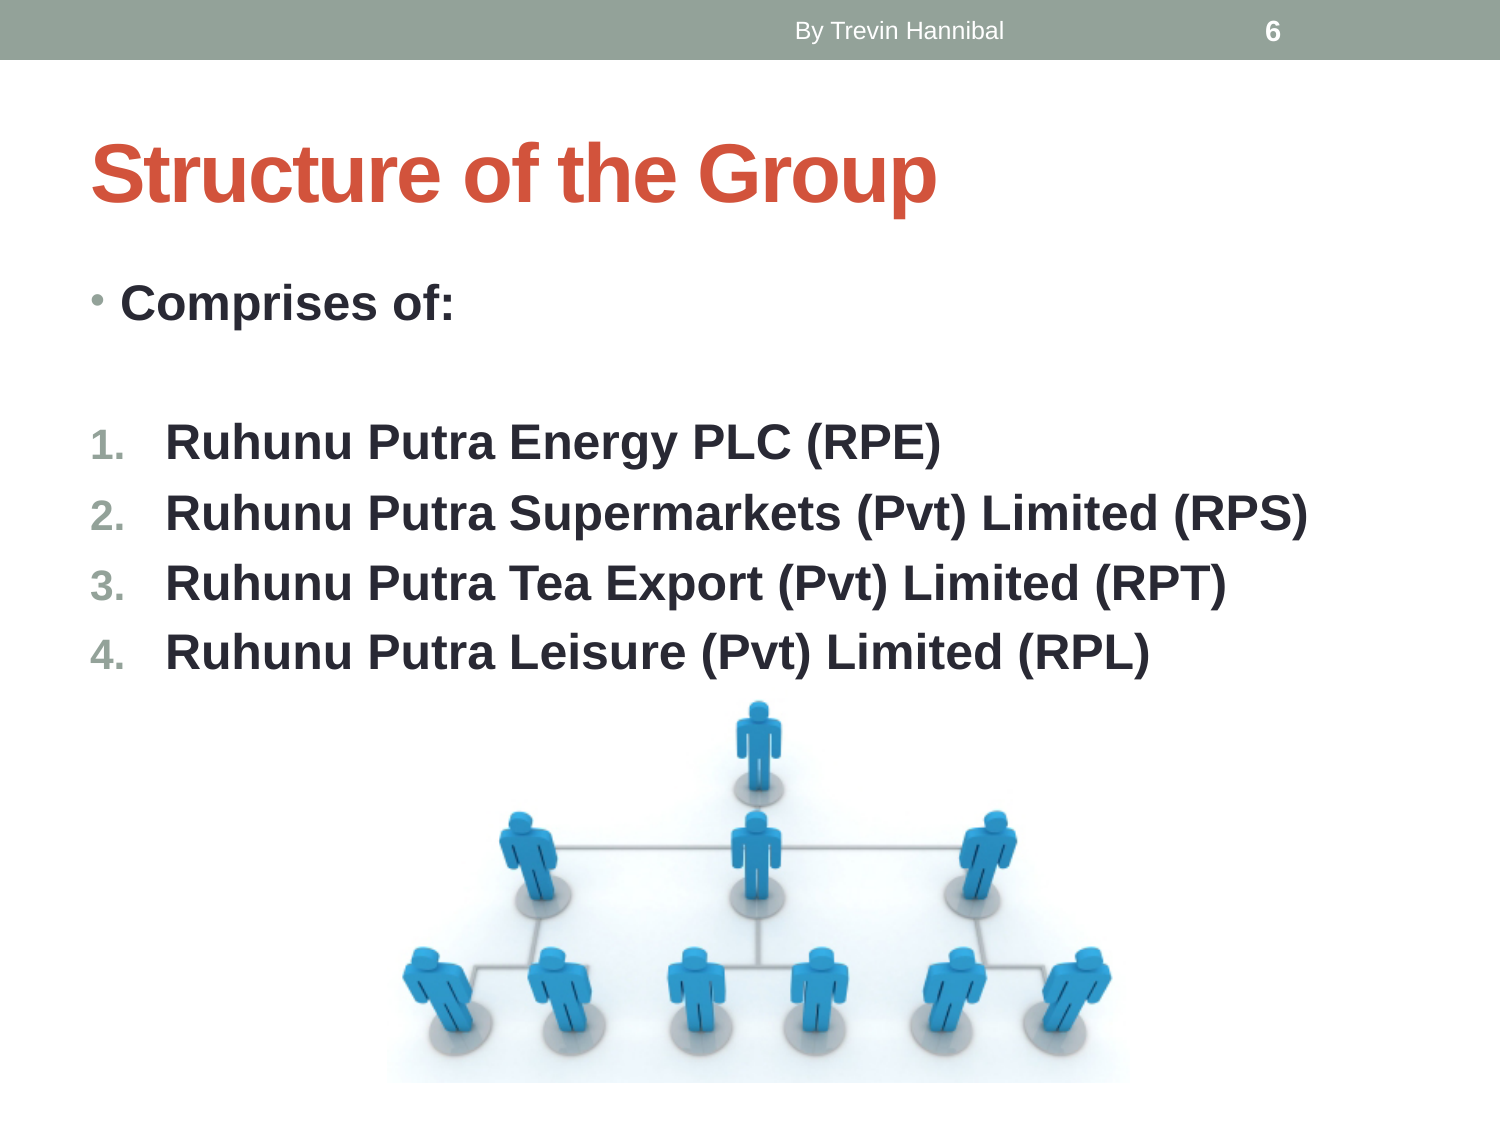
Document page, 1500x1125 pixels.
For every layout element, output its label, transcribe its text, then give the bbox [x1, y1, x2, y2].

title Structure of the Group [75, 87, 1425, 250]
list Comprises of: Ruhunu Putra Energy PLC (RPE) Ruhunu Putra Supermarkets (Pvt) Limited (RPS) Ruhunu Putra Tea Export (Pvt) Limited (RPT) Ruhunu Putra Leisure (Pvt) Limited (RPL) [75, 262, 1425, 1063]
picture [387, 687, 1130, 1083]
slide_number 6 [1250, 3, 1425, 57]
footer By Trevin Hannibal [562, 3, 1238, 57]
